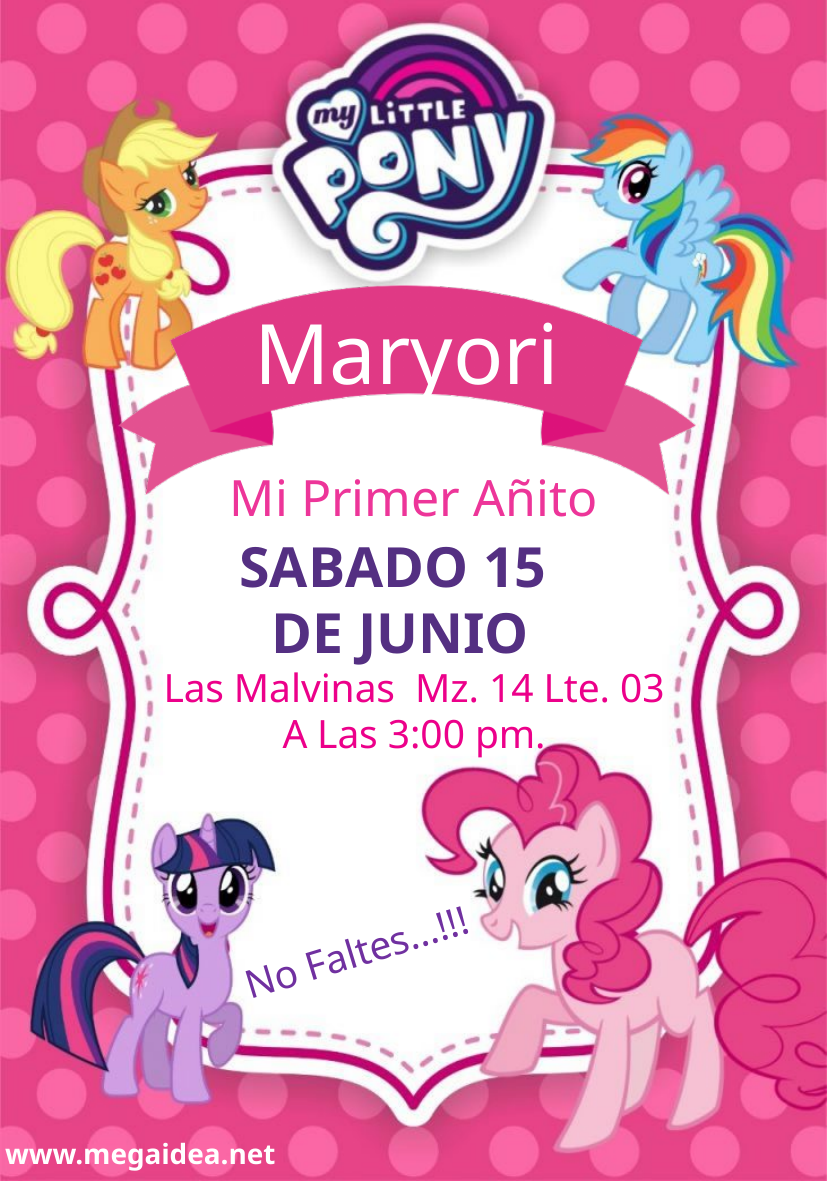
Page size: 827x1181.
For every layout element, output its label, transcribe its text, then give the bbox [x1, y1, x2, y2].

picture [0, 0, 827, 1181]
text_box SABADO 15 DE JUNIO [224, 524, 577, 656]
text_box Mi Primer Añito [215, 495, 613, 534]
text_box www.megaidea.net [0, 1129, 291, 1178]
text_box No Faltes…!!! [222, 883, 490, 1019]
text_box Las Malvinas Mz. 14 Lte. 03 A Las 3:00 pm. [148, 656, 680, 765]
